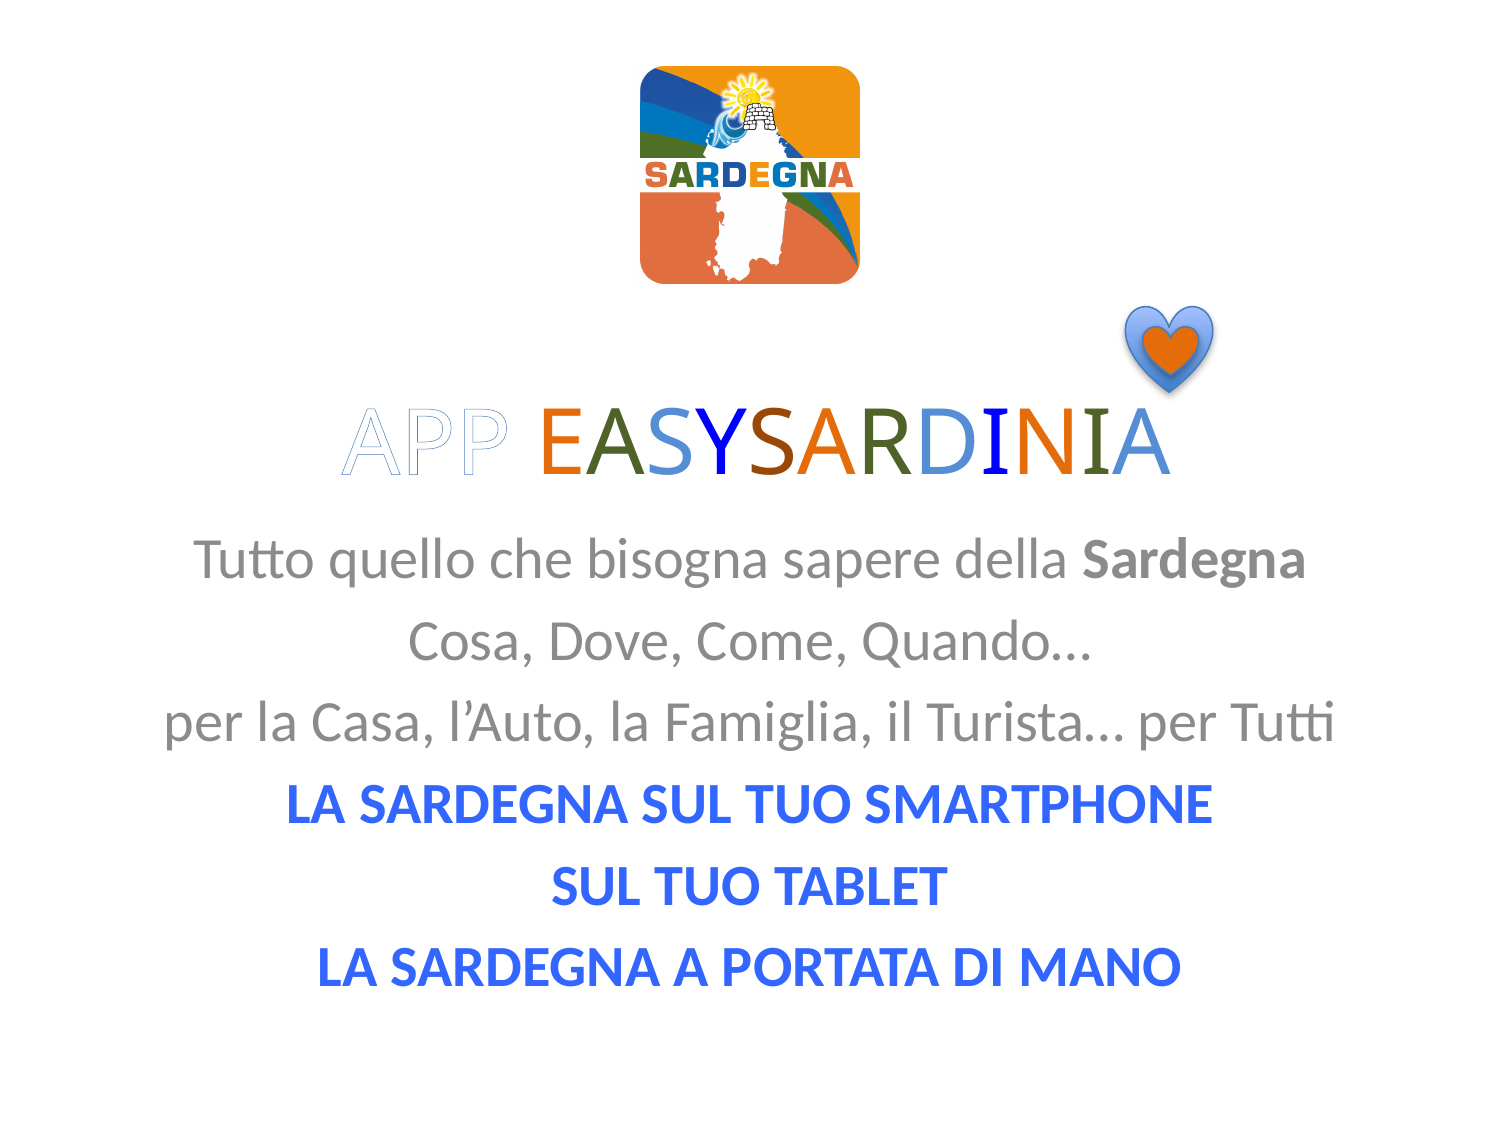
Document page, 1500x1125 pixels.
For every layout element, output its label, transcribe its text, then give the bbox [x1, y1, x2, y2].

picture [637, 62, 863, 288]
text_box [1124, 305, 1214, 393]
title APP EASYSARDINIA [112, 317, 1400, 512]
subtitle Tutto quello che bisogna sapere della Sardegna Cosa, Dove, Come, Quando… per la Casa, l’Auto, la Famiglia, il Turista… per Tutti LA SARDEGNA SUL TUO SMARTPHONE SUL TUO TABLET LA SARDEGNA A PORTATA DI MANO [50, 512, 1450, 1050]
text_box [1141, 325, 1200, 376]
